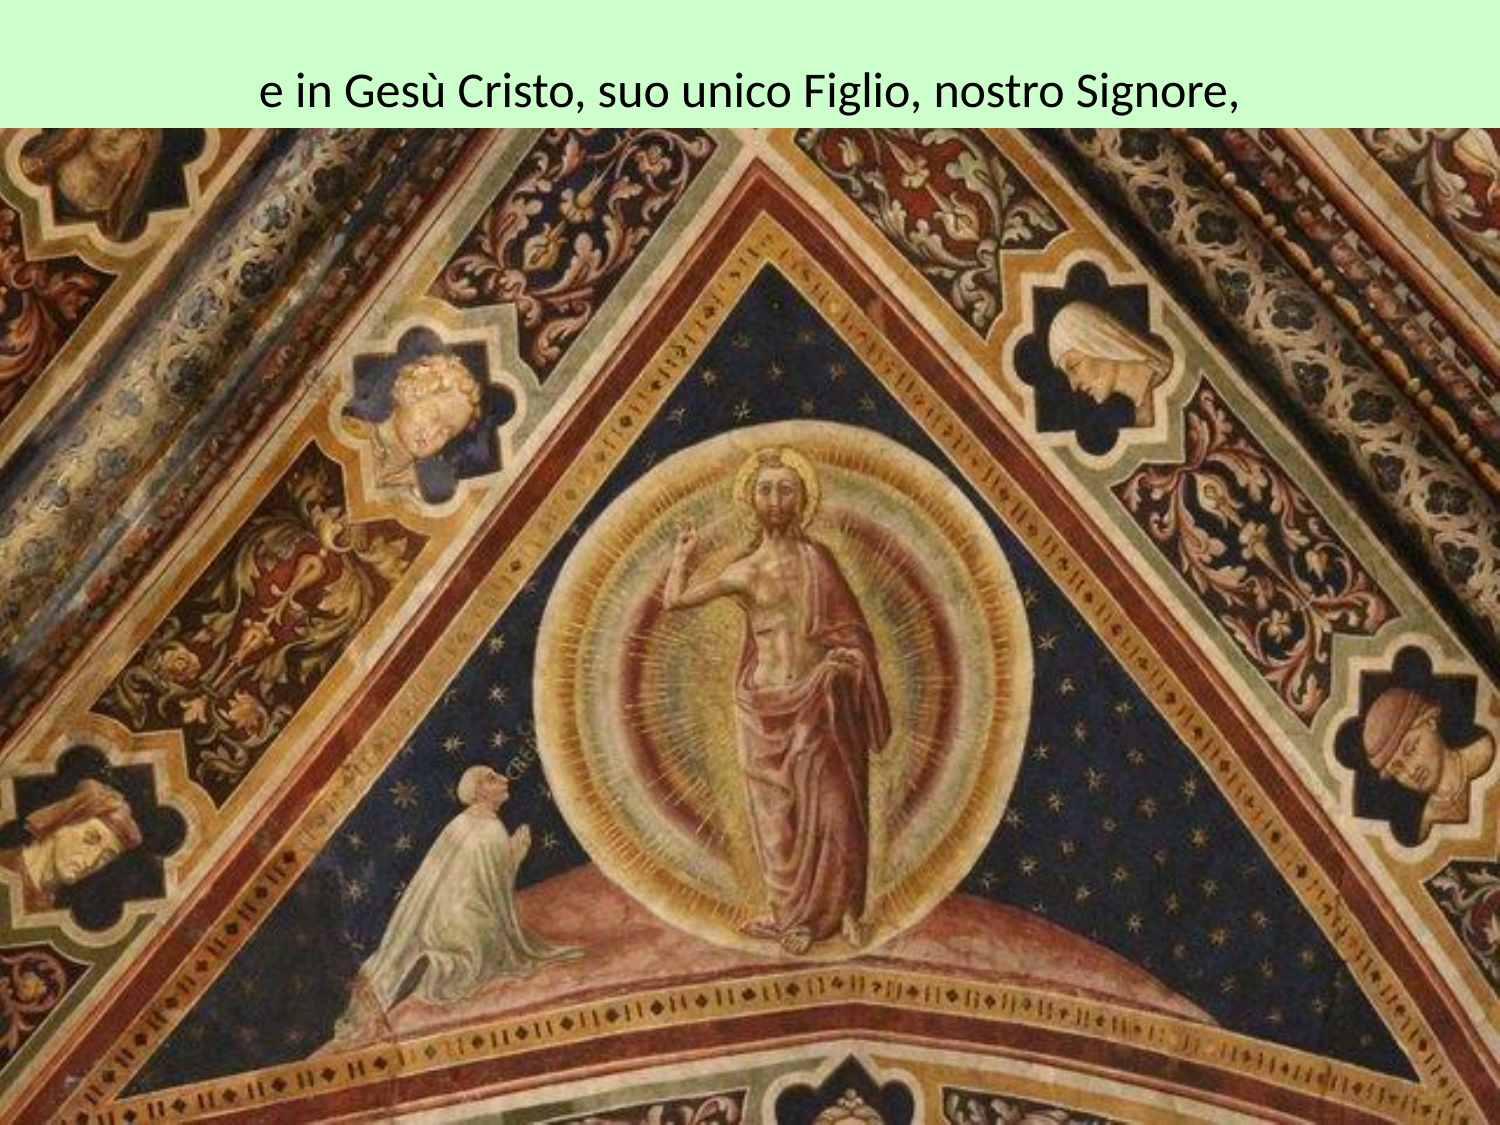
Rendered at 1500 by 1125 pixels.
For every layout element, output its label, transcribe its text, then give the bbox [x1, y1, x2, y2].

picture [0, 128, 1500, 1125]
title e in Gesù Cristo, suo unico Figlio, nostro Signore, [75, 45, 1425, 127]
